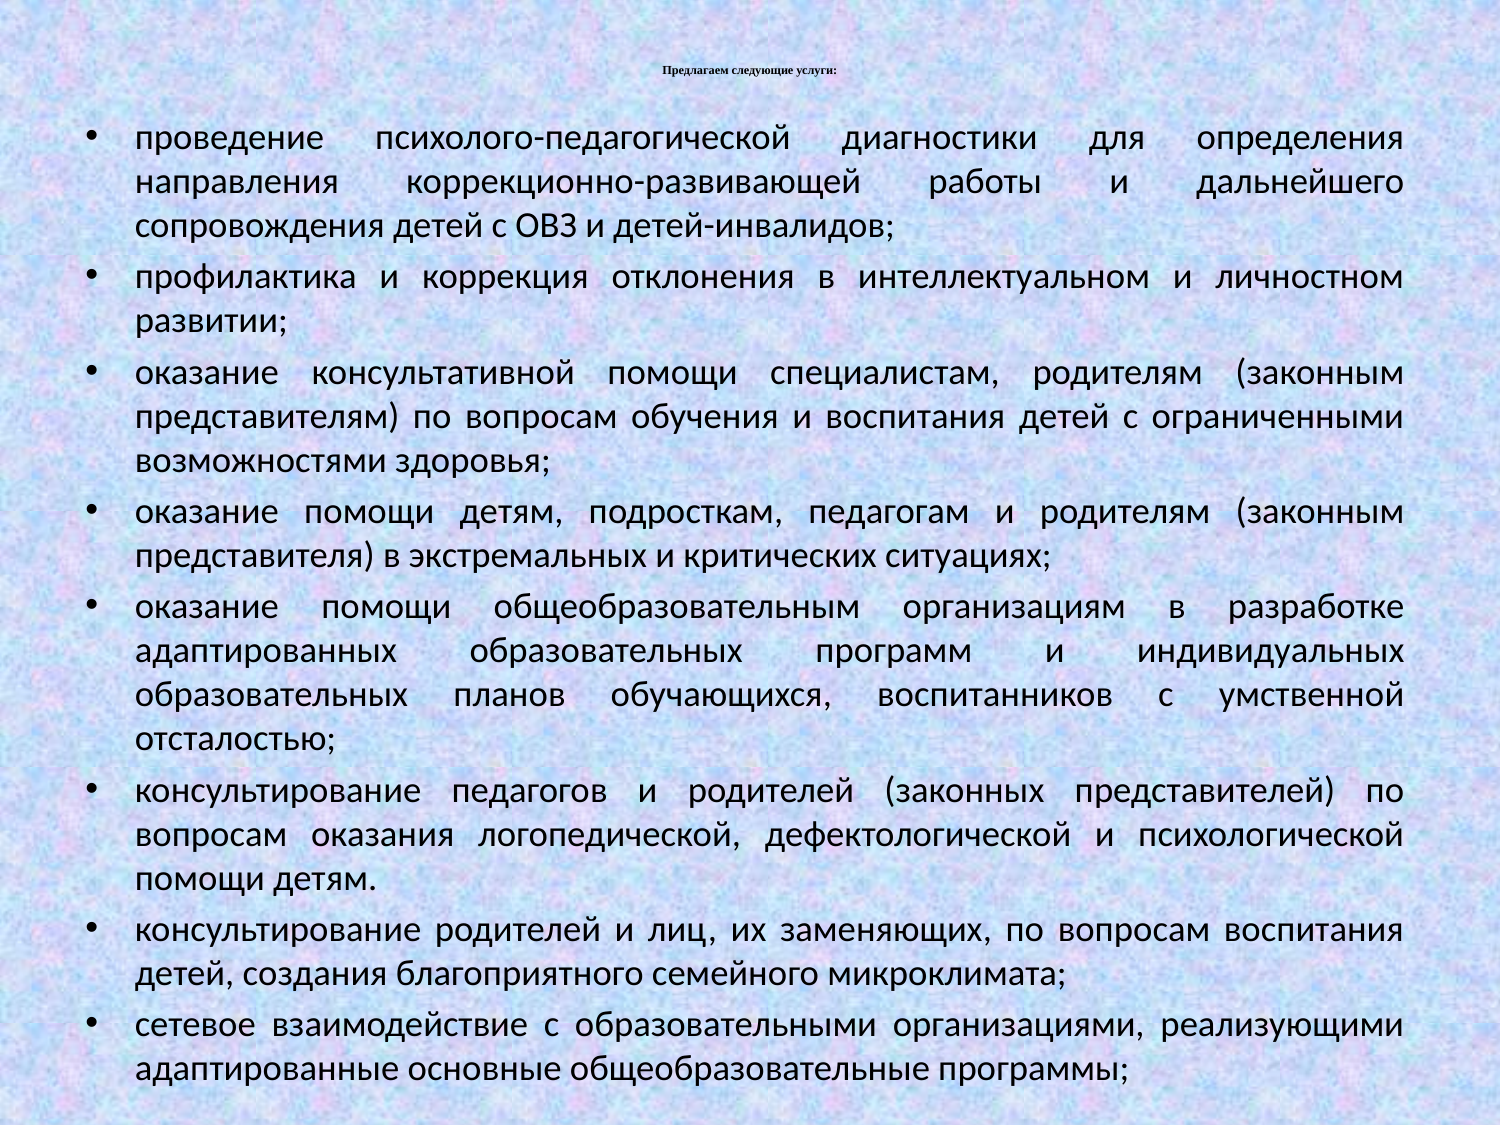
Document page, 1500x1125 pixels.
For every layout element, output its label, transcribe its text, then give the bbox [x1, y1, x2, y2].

picture [0, 0, 1500, 1125]
list проведение психолого-педагогической диагностики для определения направления коррекционно-развивающей работы и дальнейшего сопровождения детей с ОВЗ и детей-инвалидов; профилактика и коррекция отклонения в интеллектуальном и личностном развитии; оказание консультативной помощи специалистам, родителям (законным представителям) по вопросам обучения и воспитания детей с ограниченными возможностями здоровья; оказание помощи детям, подросткам, педагогам и родителям (законным представителя) в экстремальных и критических ситуациях; оказание помощи общеобразовательным организациям в разработке адаптированных образовательных программ и индивидуальных образовательных планов обучающихся, воспитанников с умственной отсталостью; консультирование педагогов и родителей (законных представителей) по вопросам оказания логопедической, дефектологической и психологической помощи детям. консультирование родителей и лиц, их заменяющих, по вопросам воспитания детей, создания благоприятного семейного микроклимата; сетевое взаимодействие с образовательными организациями, реализующими адаптированные основные общеобразовательные программы; [70, 105, 1421, 1125]
title Предлагаем следующие услуги: [75, 35, 1425, 106]
